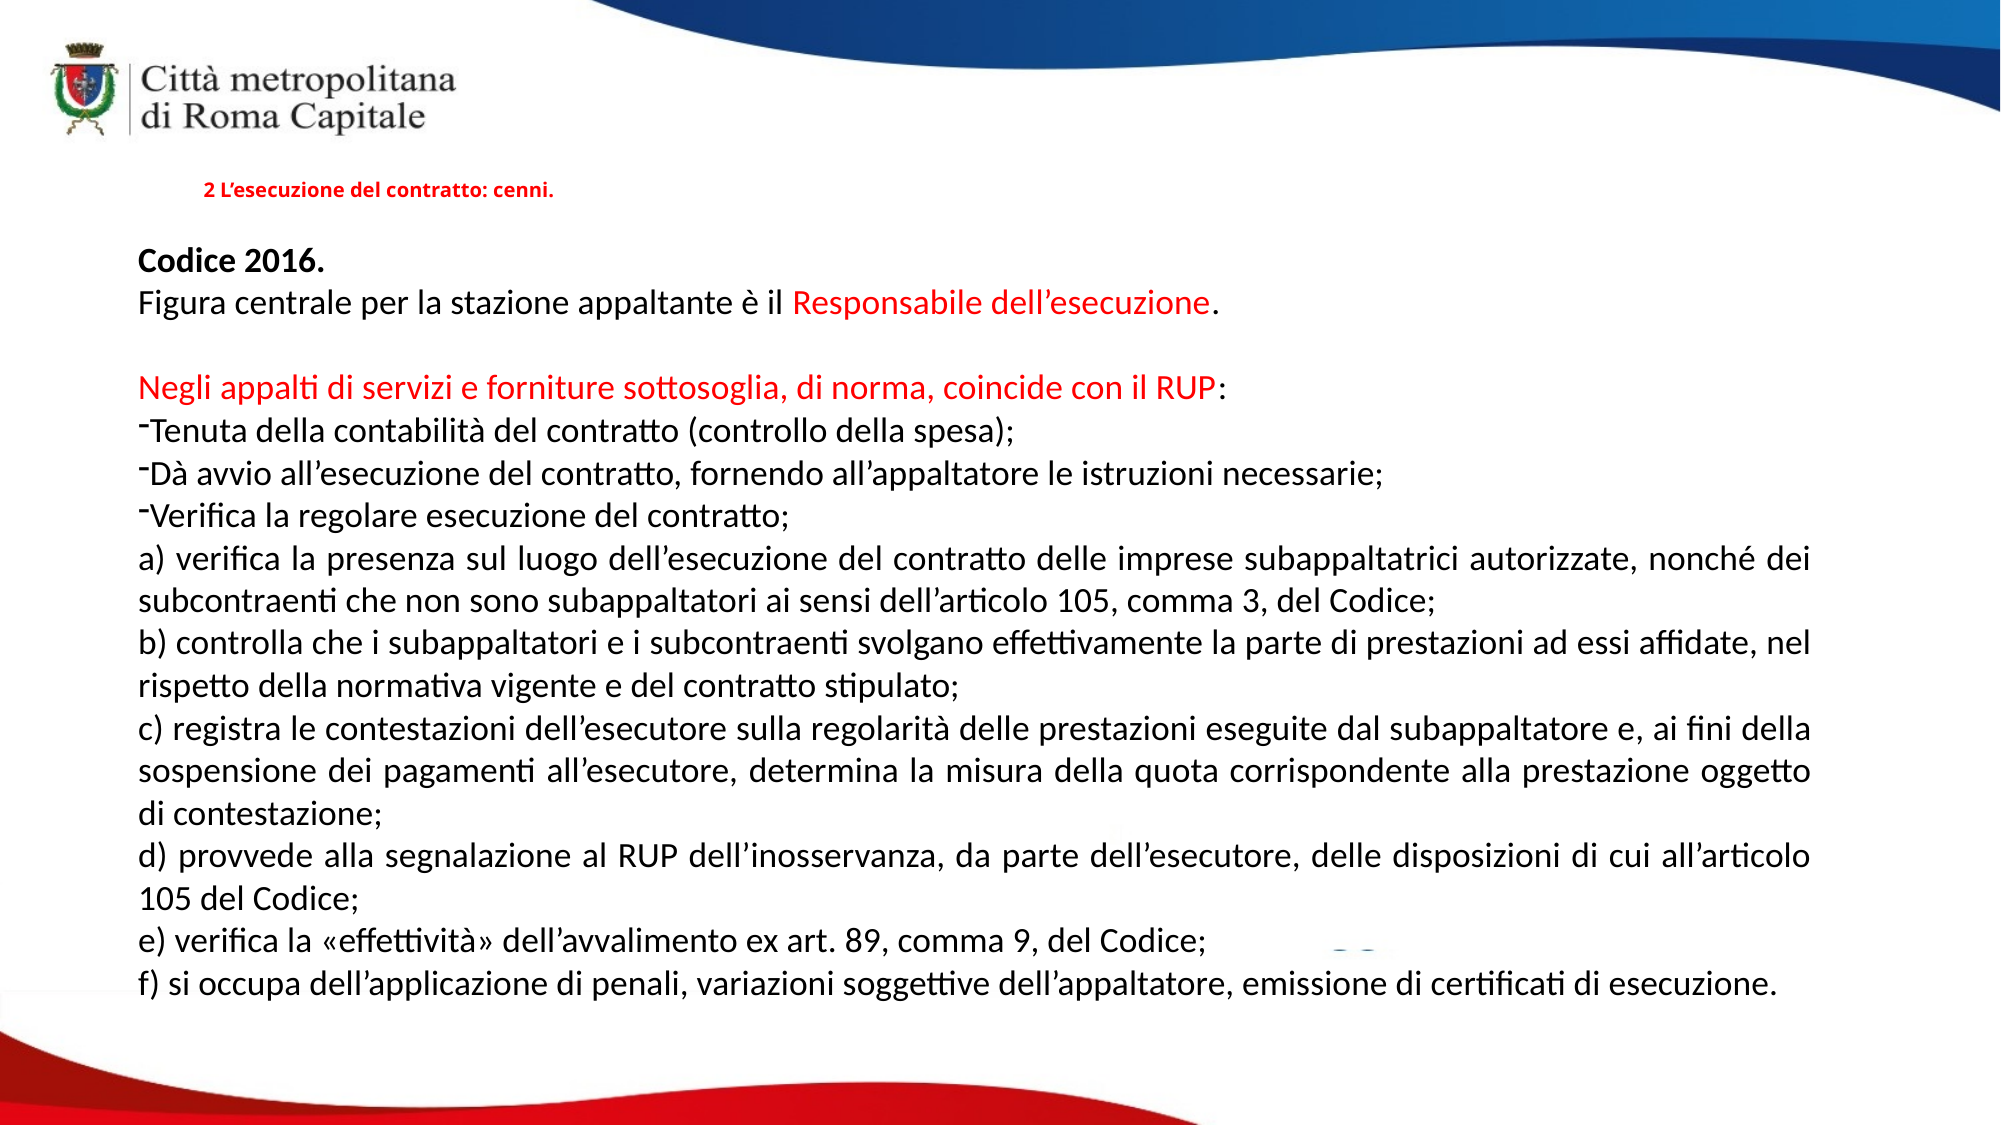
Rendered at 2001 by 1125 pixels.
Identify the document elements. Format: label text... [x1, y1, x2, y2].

text_box Codice 2016. Figura centrale per la stazione appaltante è il Responsabile dell’esecuzione. Negli appalti di servizi e forniture sottosoglia, di norma, coincide con il RUP: Tenuta della contabilità del contratto (controllo della spesa); Dà avvio all’esecuzione del contratto, fornendo all’appaltatore le istruzioni necessarie; Verifica la regolare esecuzione del contratto; a) verifica la presenza sul luogo dell’esecuzione del contratto delle imprese subappaltatrici autorizzate, nonché dei subcontraenti che non sono subappaltatori ai sensi dell’articolo 105, comma 3, del Codice; b) controlla che i subappaltatori e i subcontraenti svolgano effettivamente la parte di prestazioni ad essi affidate, nel rispetto della normativa vigente e del contratto stipulato; c) registra le contestazioni dell’esecutore sulla regolarità delle prestazioni eseguite dal subappaltatore e, ai fini della sospensione dei pagamenti all’esecutore, determina la misura della quota corrispondente alla prestazione oggetto di contestazione; d) provvede alla segnalazione al RUP dell’inosservanza, da parte dell’esecutore, delle disposizioni di cui all’articolo 105 del Codice; e) verifica la «effettività» dell’avvalimento ex art. 89, comma 9, del Codice; f) si occupa dell’applicazione di penali, variazioni soggettive dell’appaltatore, emissione di certificati di esecuzione. [123, 229, 1829, 1010]
title 2 L’esecuzione del contratto: cenni. [188, 172, 1764, 210]
picture [0, 0, 2001, 1125]
